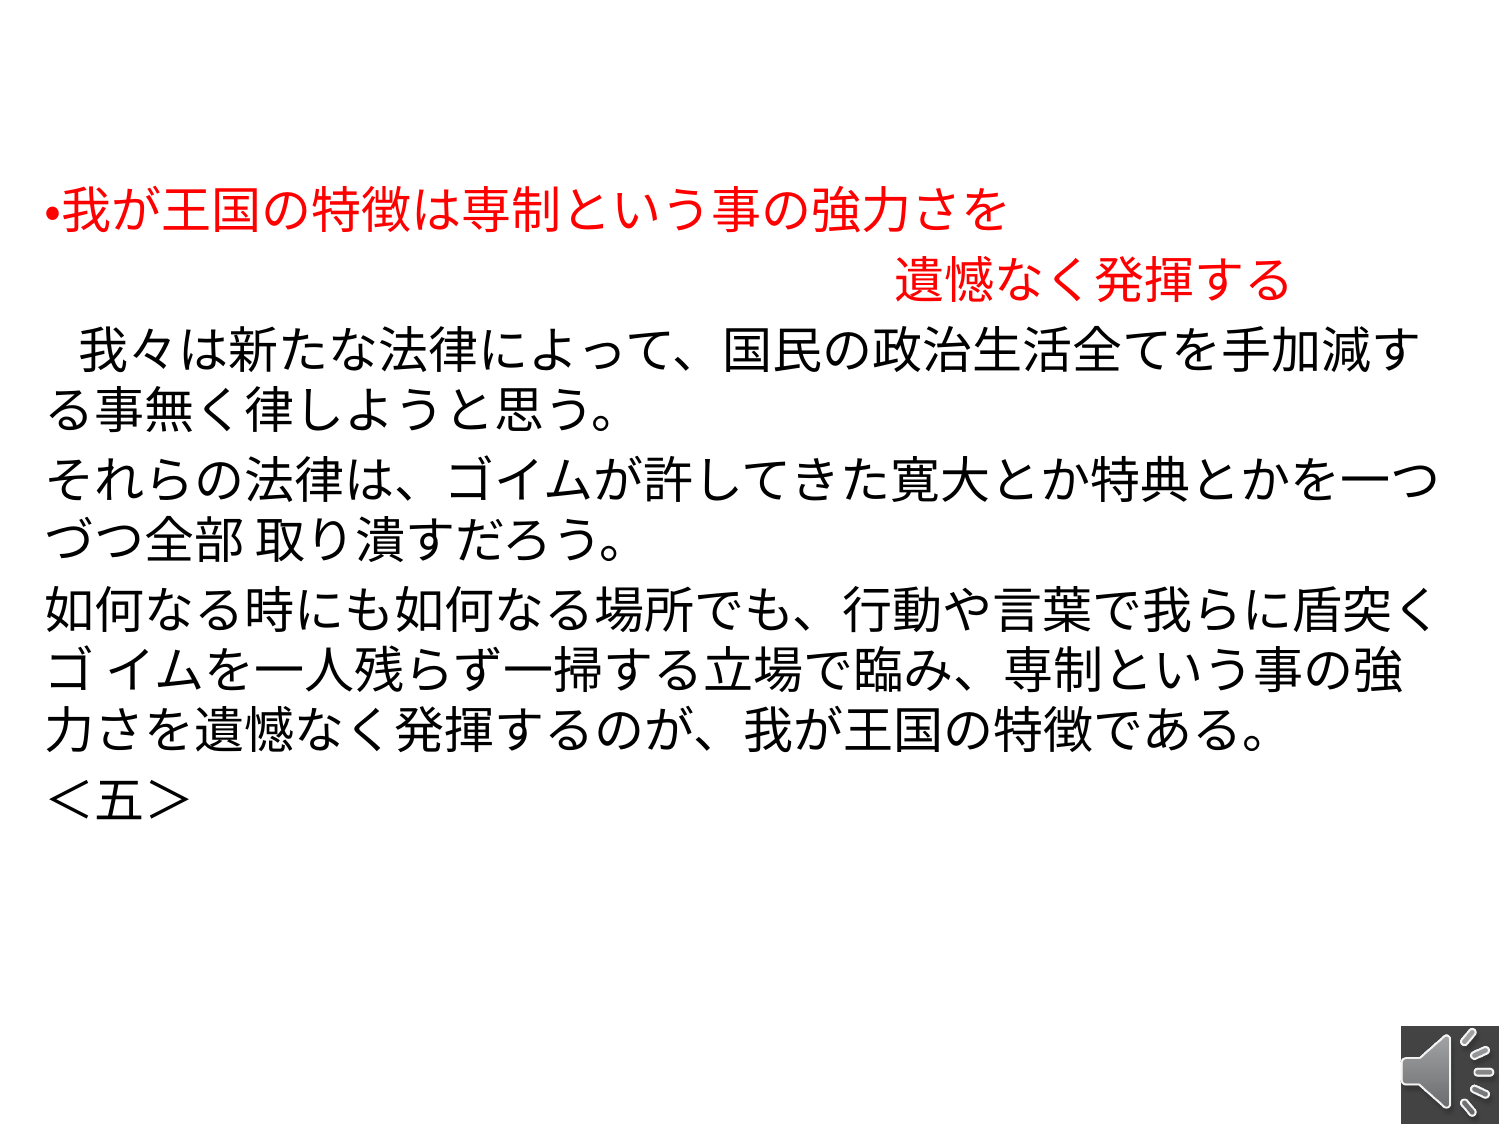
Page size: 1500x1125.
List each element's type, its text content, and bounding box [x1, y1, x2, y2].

list ・我が王国の特徴は専制という事の強力さを 遺憾なく発揮する 我々は新たな法律によって、国民の政治生活全てを手加減する事無く律しようと思う。 それらの法律は、ゴイムが許してきた寛大とか特典とかを一つづつ全部 取り潰すだろう。 如何なる時にも如何なる場所でも、行動や言葉で我らに盾突くゴ イムを一人残らず一掃する立場で臨み、専制という事の強力さを遺憾なく発揮するのが、我が王国の特徴である。 ＜五＞ [29, 30, 1459, 976]
picture [1399, 1024, 1500, 1125]
